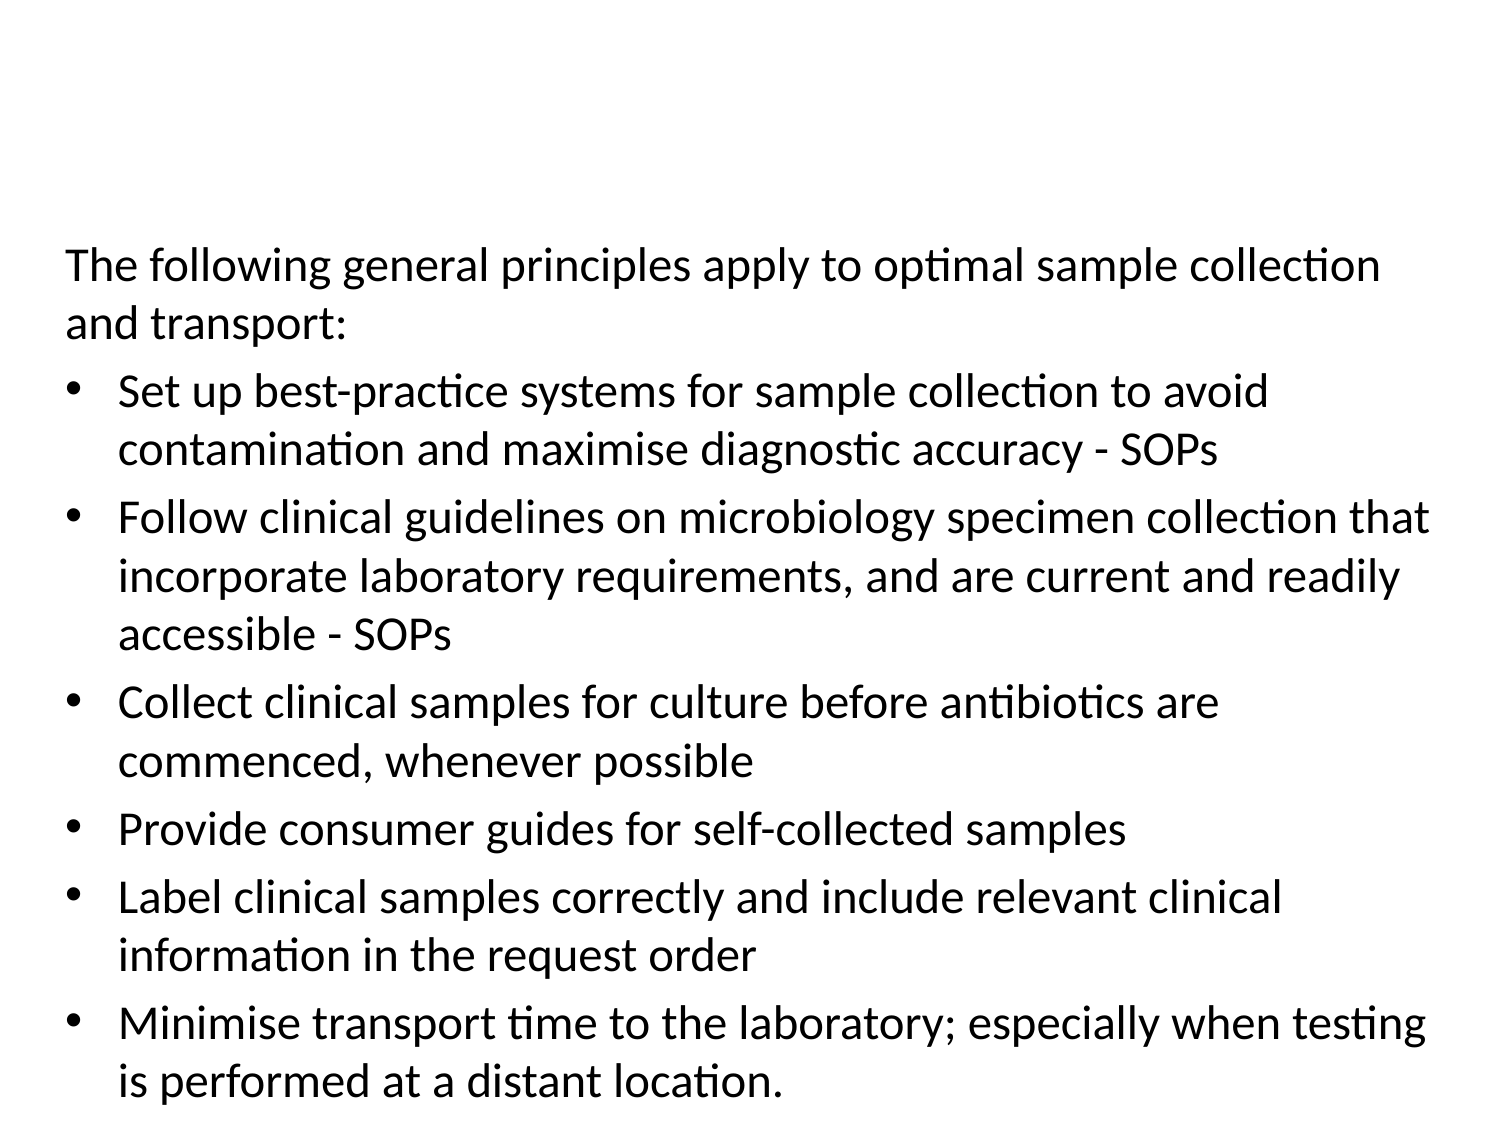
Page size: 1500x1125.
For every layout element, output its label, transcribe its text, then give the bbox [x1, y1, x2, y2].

list The following general principles apply to optimal sample collection and transport: Set up best-practice systems for sample collection to avoid contamination and maximise diagnostic accuracy - SOPs Follow clinical guidelines on microbiology specimen collection that incorporate laboratory requirements, and are current and readily accessible - SOPs Collect clinical samples for culture before antibiotics are commenced, whenever possible Provide consumer guides for self-collected samples Label clinical samples correctly and include relevant clinical information in the request order Minimise transport time to the laboratory; especially when testing is performed at a distant location. [50, 224, 1450, 1125]
